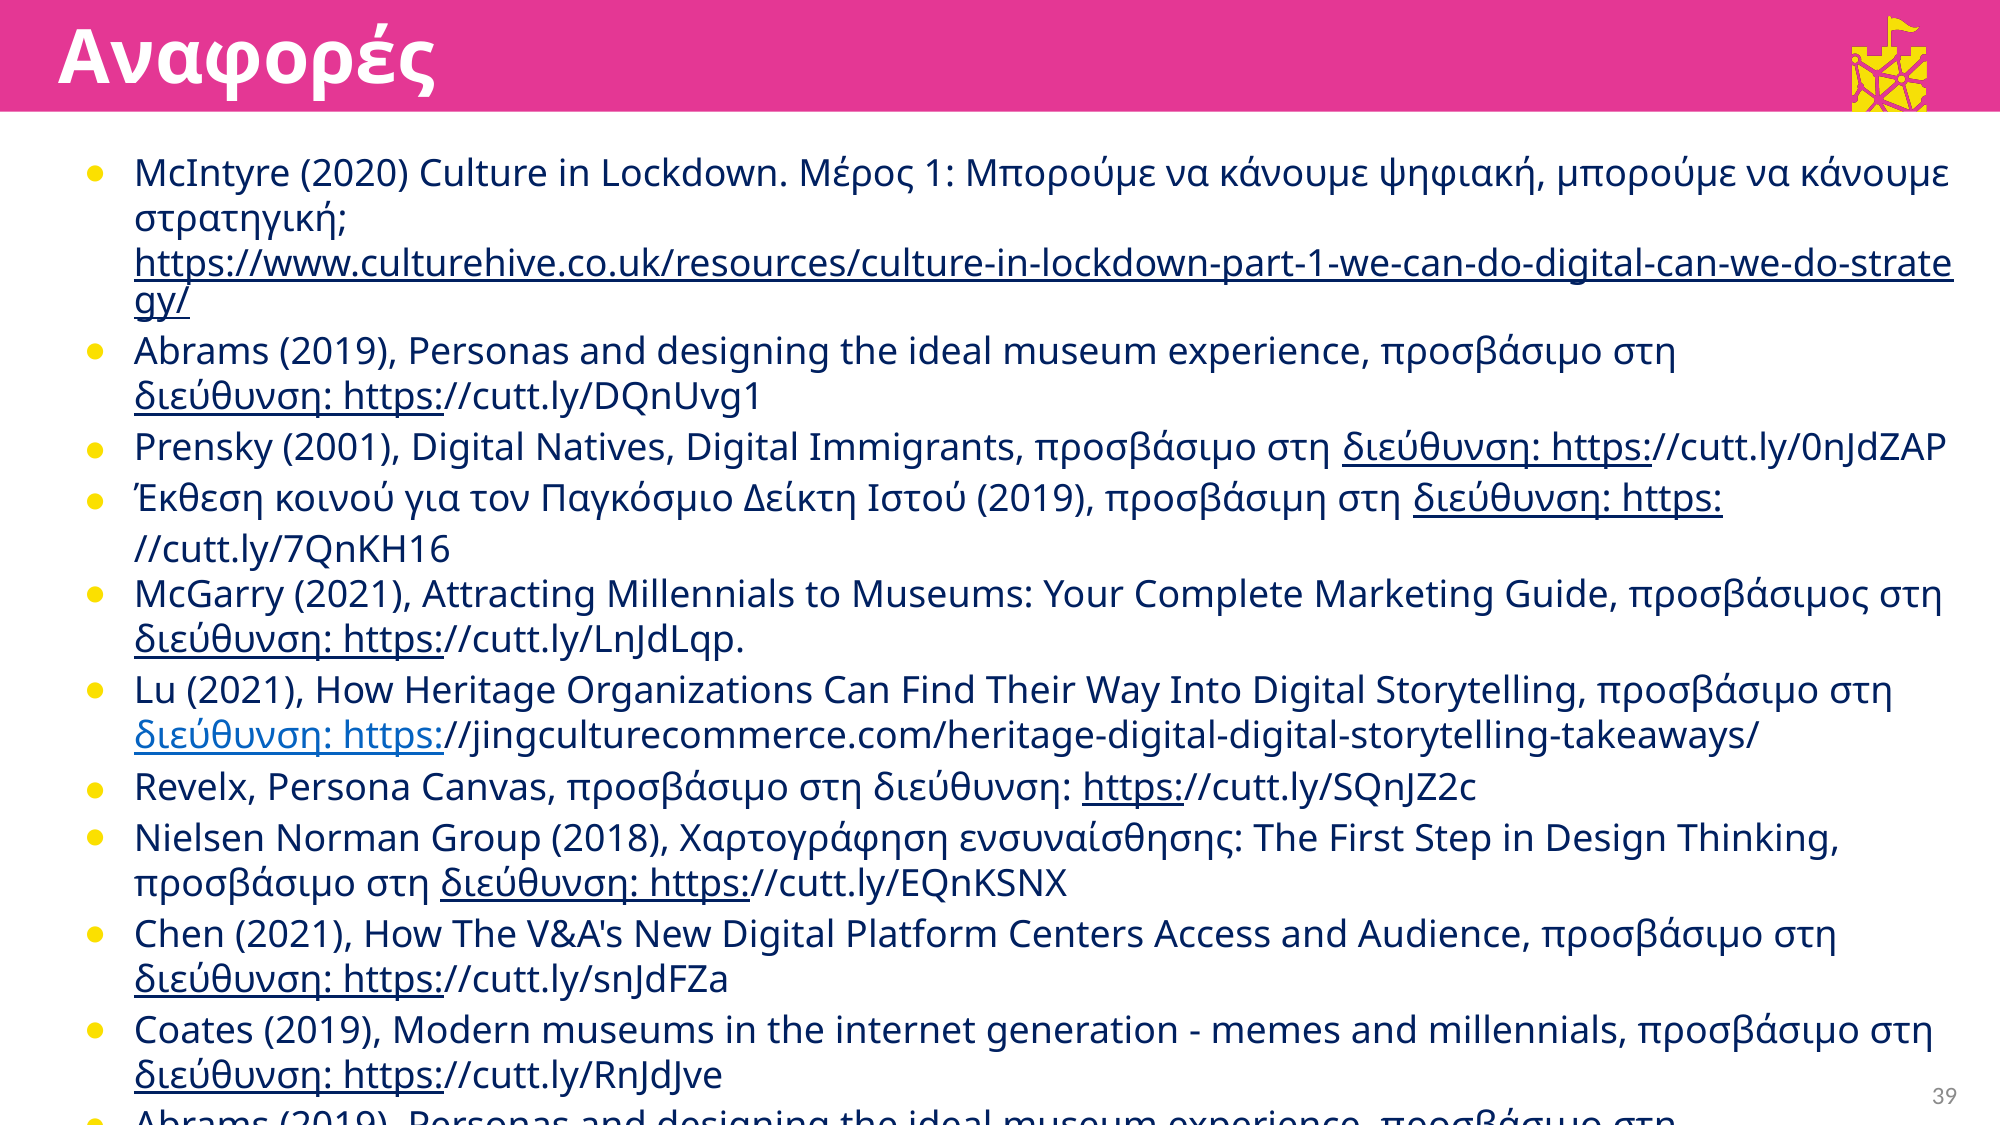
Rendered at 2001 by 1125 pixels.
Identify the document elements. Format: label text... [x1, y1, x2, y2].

slide_number 39 [1266, 1076, 1973, 1114]
list Αναφορές [43, 11, 1892, 115]
picture [1892, 15, 1948, 112]
list McIntyre (2020) Culture in Lockdown. Μέρος 1: Μπορούμε να κάνουμε ψηφιακή, μπορούμε να κάνουμε στρατηγική; https://www.culturehive.co.uk/resources/culture-in-lockdown-part-1-we-can-do-digital-can-we-do-strategy/ Abrams (2019), Personas and designing the ideal museum experience, προσβάσιμο στη διεύθυνση: https://cutt.ly/DQnUvg1 Prensky (2001), Digital Natives, Digital Immigrants, προσβάσιμο στη διεύθυνση: https://cutt.ly/0nJdZAP Έκθεση κοινού για τον Παγκόσμιο Δείκτη Ιστού (2019), προσβάσιμη στη διεύθυνση: https://cutt.ly/7QnKH16 McGarry (2021), Attracting Millennials to Museums: Your Complete Marketing Guide, προσβάσιμος στη διεύθυνση: https://cutt.ly/LnJdLqp. Lu (2021), How Heritage Organizations Can Find Their Way Into Digital Storytelling, προσβάσιμο στη διεύθυνση: https://jingculturecommerce.com/heritage-digital-digital-storytelling-takeaways/ Revelx, Persona Canvas, προσβάσιμο στη διεύθυνση: https://cutt.ly/SQnJZ2c Nielsen Norman Group (2018), Χαρτογράφηση ενσυναίσθησης: The First Step in Design Thinking, προσβάσιμο στη διεύθυνση: https://cutt.ly/EQnKSNX Chen (2021), How The V&A's New Digital Platform Centers Access and Audience, προσβάσιμο στη διεύθυνση: https://cutt.ly/snJdFZa Coates (2019), Modern museums in the internet generation - memes and millennials, προσβάσιμο στη διεύθυνση: https://cutt.ly/RnJdJve Abrams (2019), Personas and designing the ideal museum experience, προσβάσιμο στη διεύθυνση: https://cutt.ly/TQnUmbq Culture Connect, Πρακτική άσκηση, τόμος 1: Χάρτες ενσυναίσθησης https://cultureconnectme.com/practicum-vo-1-empathy-maps/ [43, 141, 1973, 816]
